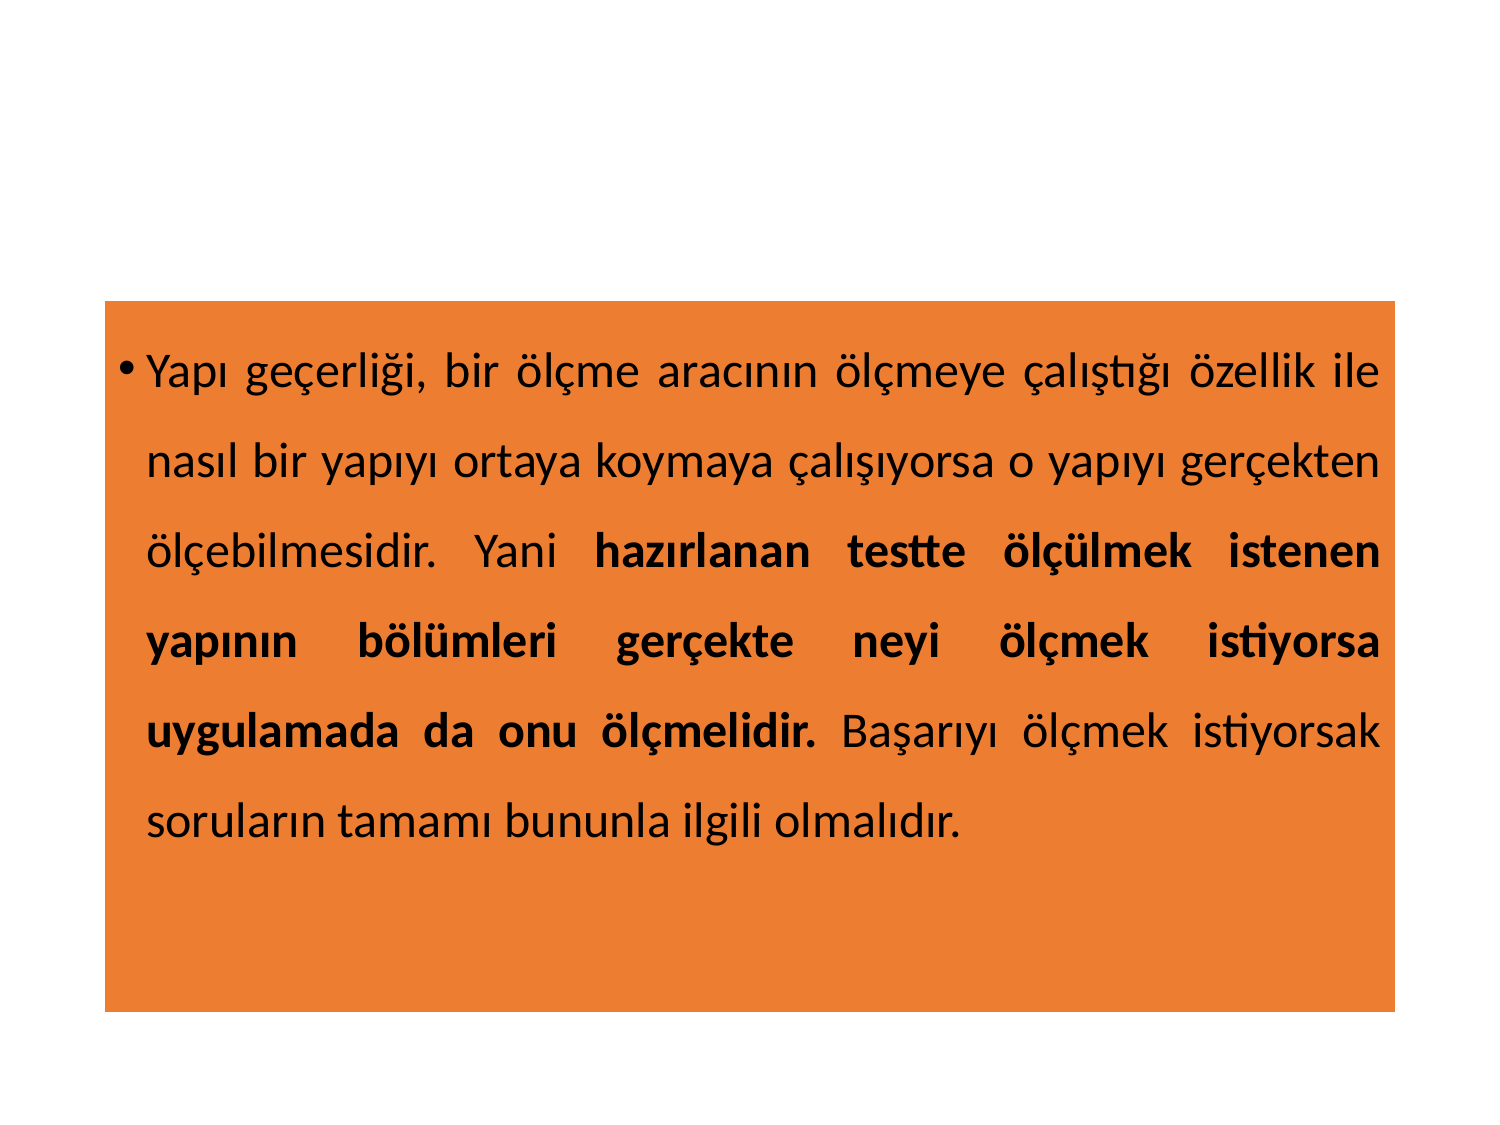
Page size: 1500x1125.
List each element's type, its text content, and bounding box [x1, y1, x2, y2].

list Yapı geçerliği, bir ölçme aracının ölçmeye çalıştığı özellik ile nasıl bir yapıyı ortaya koymaya çalışıyorsa o yapıyı gerçekten ölçebilmesidir. Yani hazırlanan testte ölçülmek istenen yapının bölümleri gerçekte neyi ölçmek istiyorsa uygulamada da onu ölçmelidir. Başarıyı ölçmek istiyorsak soruların tamamı bununla ilgili olmalıdır. [102, 298, 1398, 1015]
